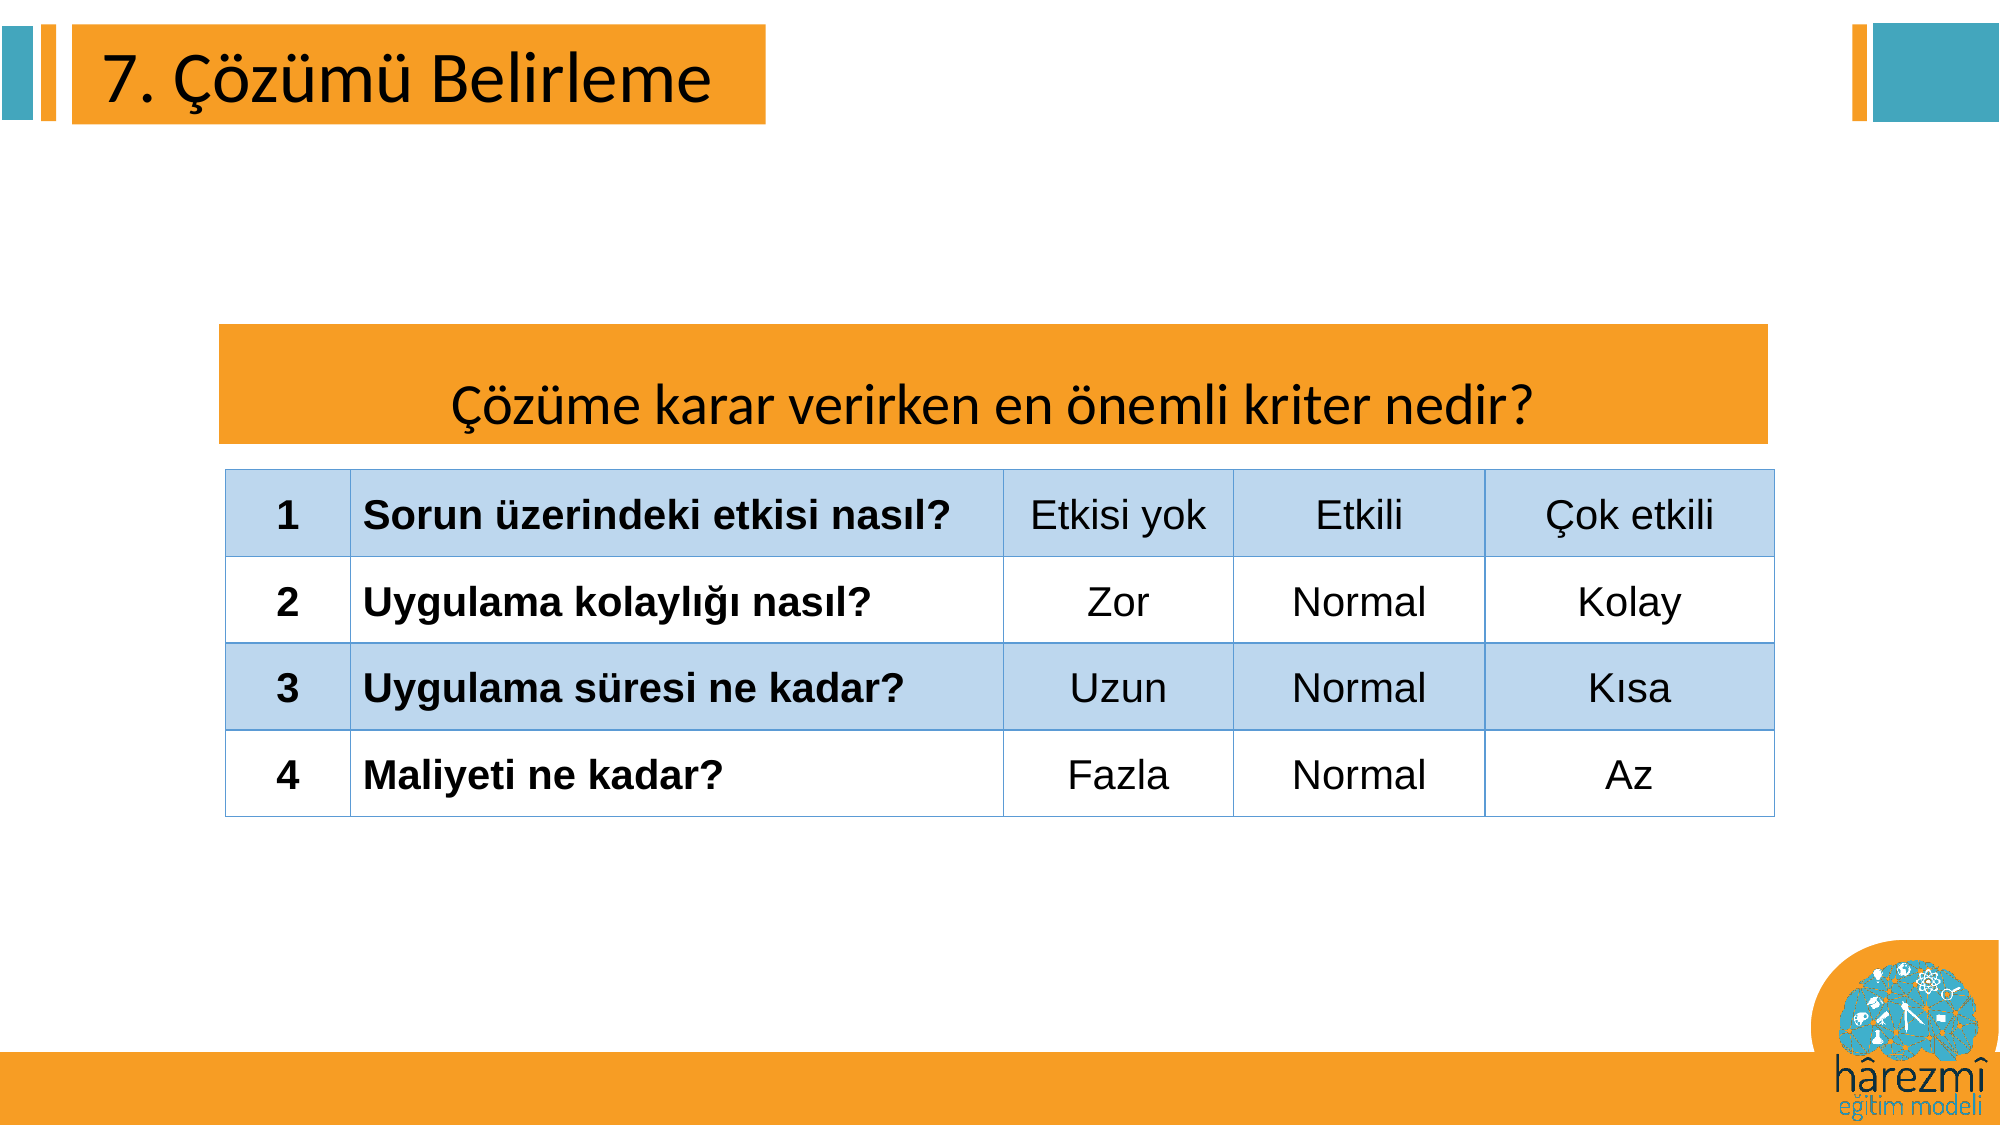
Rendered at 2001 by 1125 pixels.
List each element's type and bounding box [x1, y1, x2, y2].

text_box [0, 24, 2000, 1125]
